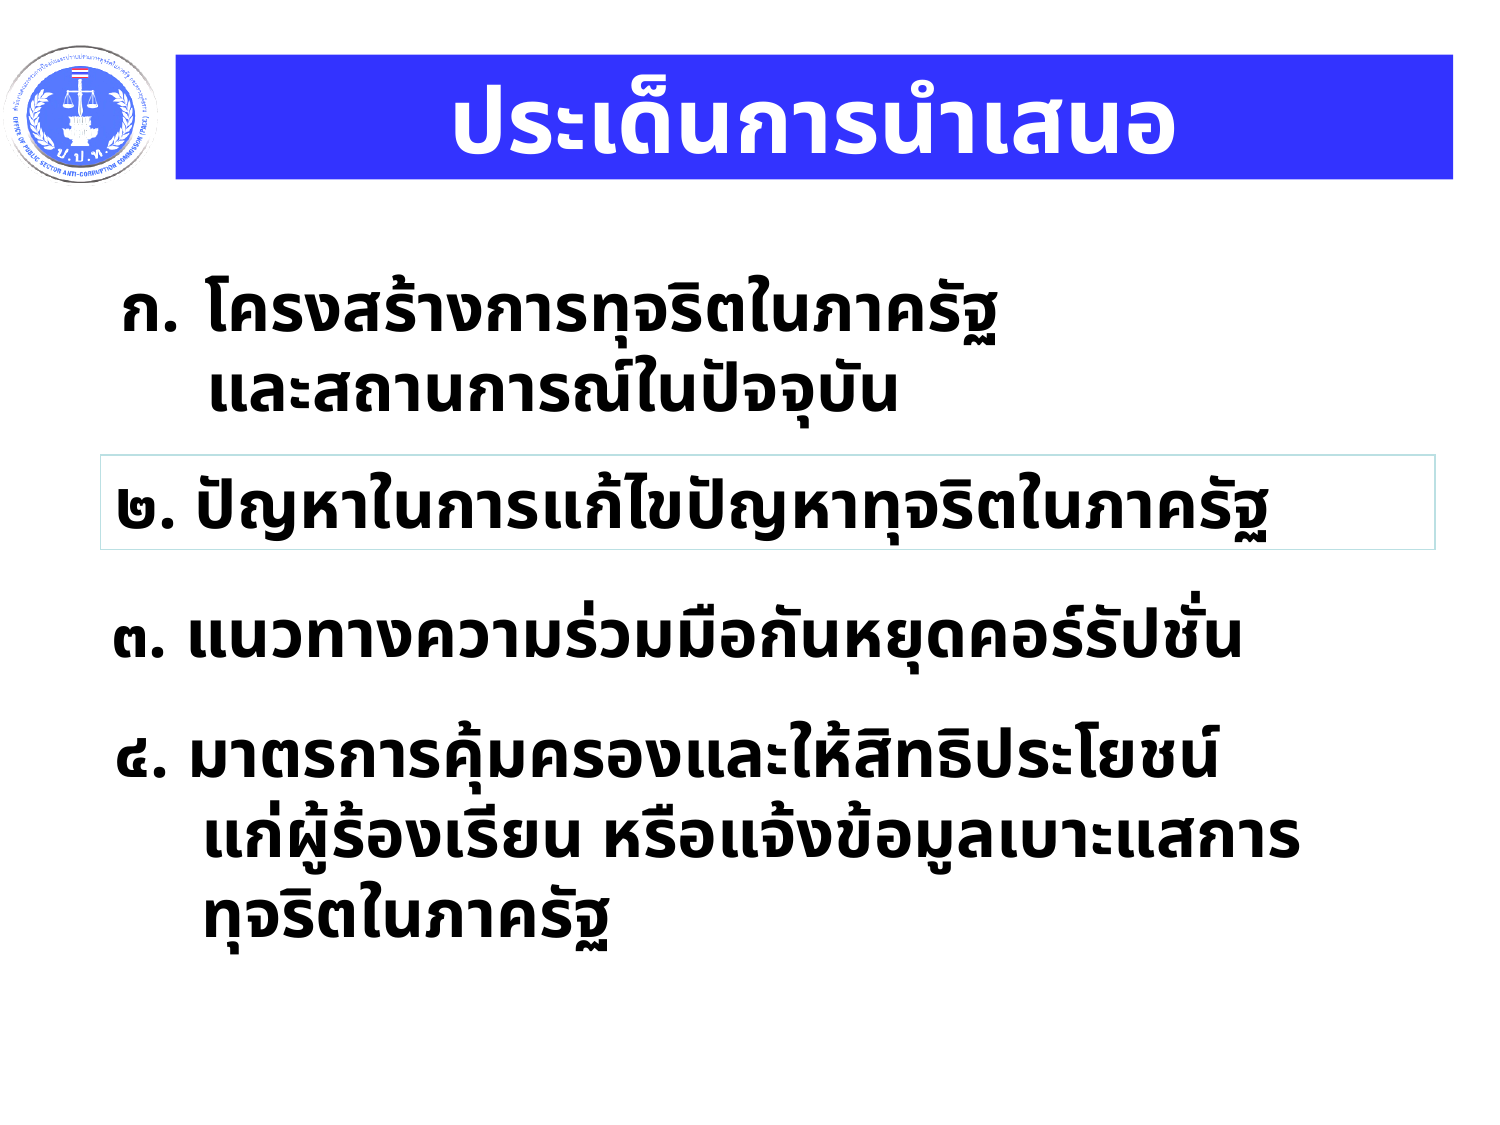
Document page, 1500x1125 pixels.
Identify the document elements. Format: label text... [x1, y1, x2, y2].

text_box ๒. ปัญหาในการแก้ไขปัญหาทุจริตในภาครัฐ [100, 454, 1436, 550]
text_box ๔. มาตรการคุ้มครองและให้สิทธิประโยชน์ แก่ผู้ร้องเรียน หรือแจ้งข้อมูลเบาะแสการ ทุจริตในภาครัฐ [100, 703, 1437, 958]
text_box โครงสร้างการทุจริตในภาครัฐ และสถานการณ์ในปัจจุบัน [105, 257, 1436, 433]
picture [0, 42, 160, 188]
text_box ประเด็นการนำเสนอ [175, 54, 1454, 180]
text_box ๓. แนวทางความร่วมมือกันหยุดคอร์รัปชั่น [96, 583, 1436, 679]
